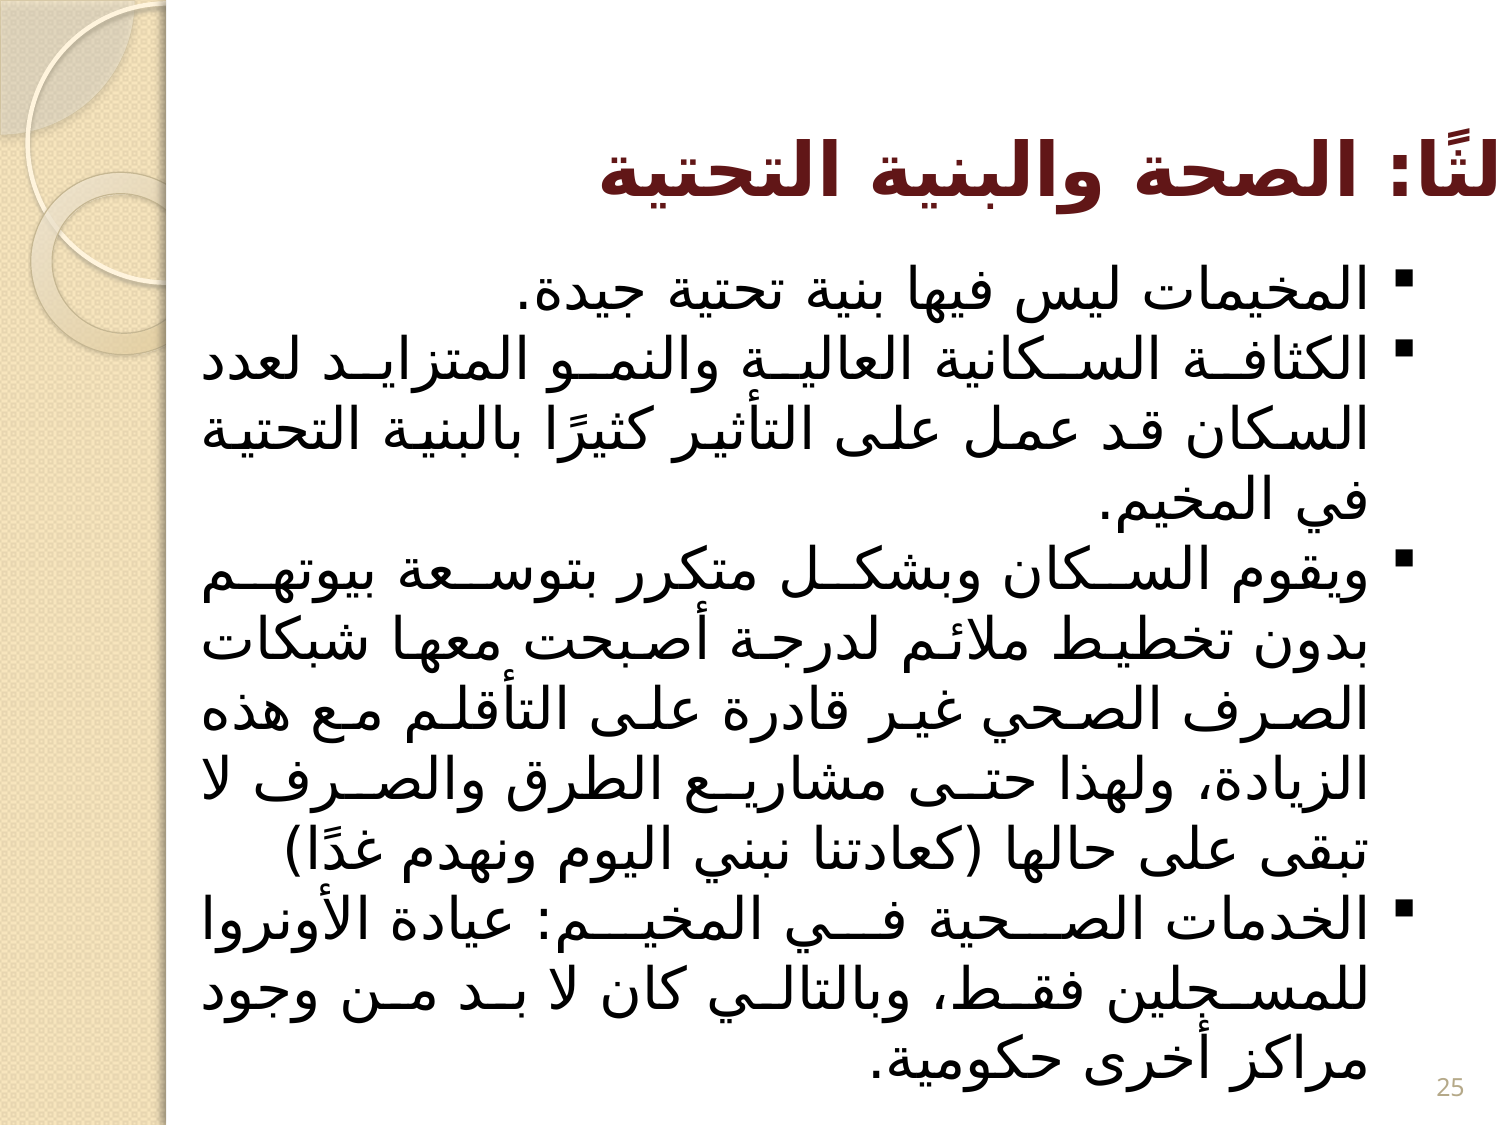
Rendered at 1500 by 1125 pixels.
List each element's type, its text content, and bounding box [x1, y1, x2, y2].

slide_number 25 [1413, 1034, 1488, 1113]
text_box ثالثًا: الصحة والبنية التحتية [582, 113, 1500, 219]
text_box المخيمات ليس فيها بنية تحتية جيدة. الكثافة السكانية العالية والنمو المتزايد لعدد السكان قد عمل على التأثير كثيرًا بالبنية التحتية في المخيم. ويقوم السكان وبشكل متكرر بتوسعة بيوتهم بدون تخطيط ملائم لدرجة أصبحت معها شبكات الصرف الصحي غير قادرة على التأقلم مع هذه الزيادة، ولهذا حتى مشاريع الطرق والصرف لا تبقى على حالها (كعادتنا نبني اليوم ونهدم غدًا) الخدمات الصحية في المخيم: عيادة الأونروا للمسجلين فقط، وبالتالي كان لا بد من وجود مراكز أخرى حكومية. [186, 243, 1433, 1125]
